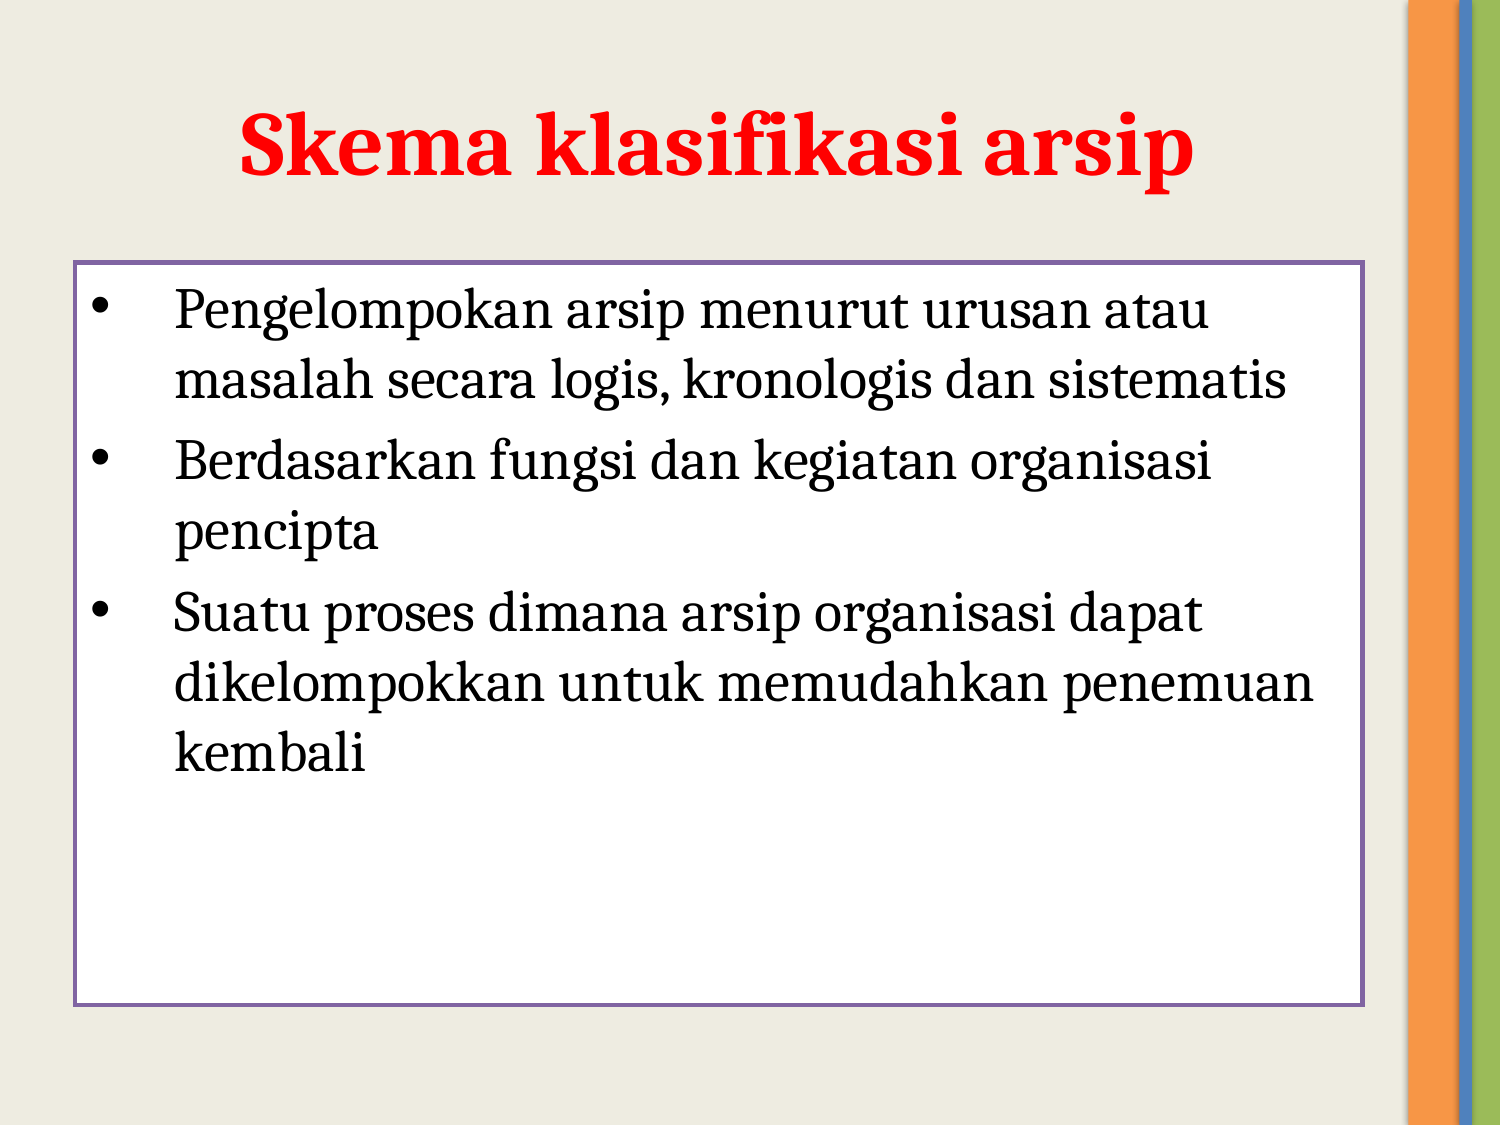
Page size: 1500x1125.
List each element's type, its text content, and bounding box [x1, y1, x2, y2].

title Skema klasifikasi arsip [74, 44, 1363, 233]
list Pengelompokan arsip menurut urusan atau masalah secara logis, kronologis dan sistematis Berdasarkan fungsi dan kegiatan organisasi pencipta Suatu proses dimana arsip organisasi dapat dikelompokkan untuk memudahkan penemuan kembali [73, 260, 1365, 1007]
